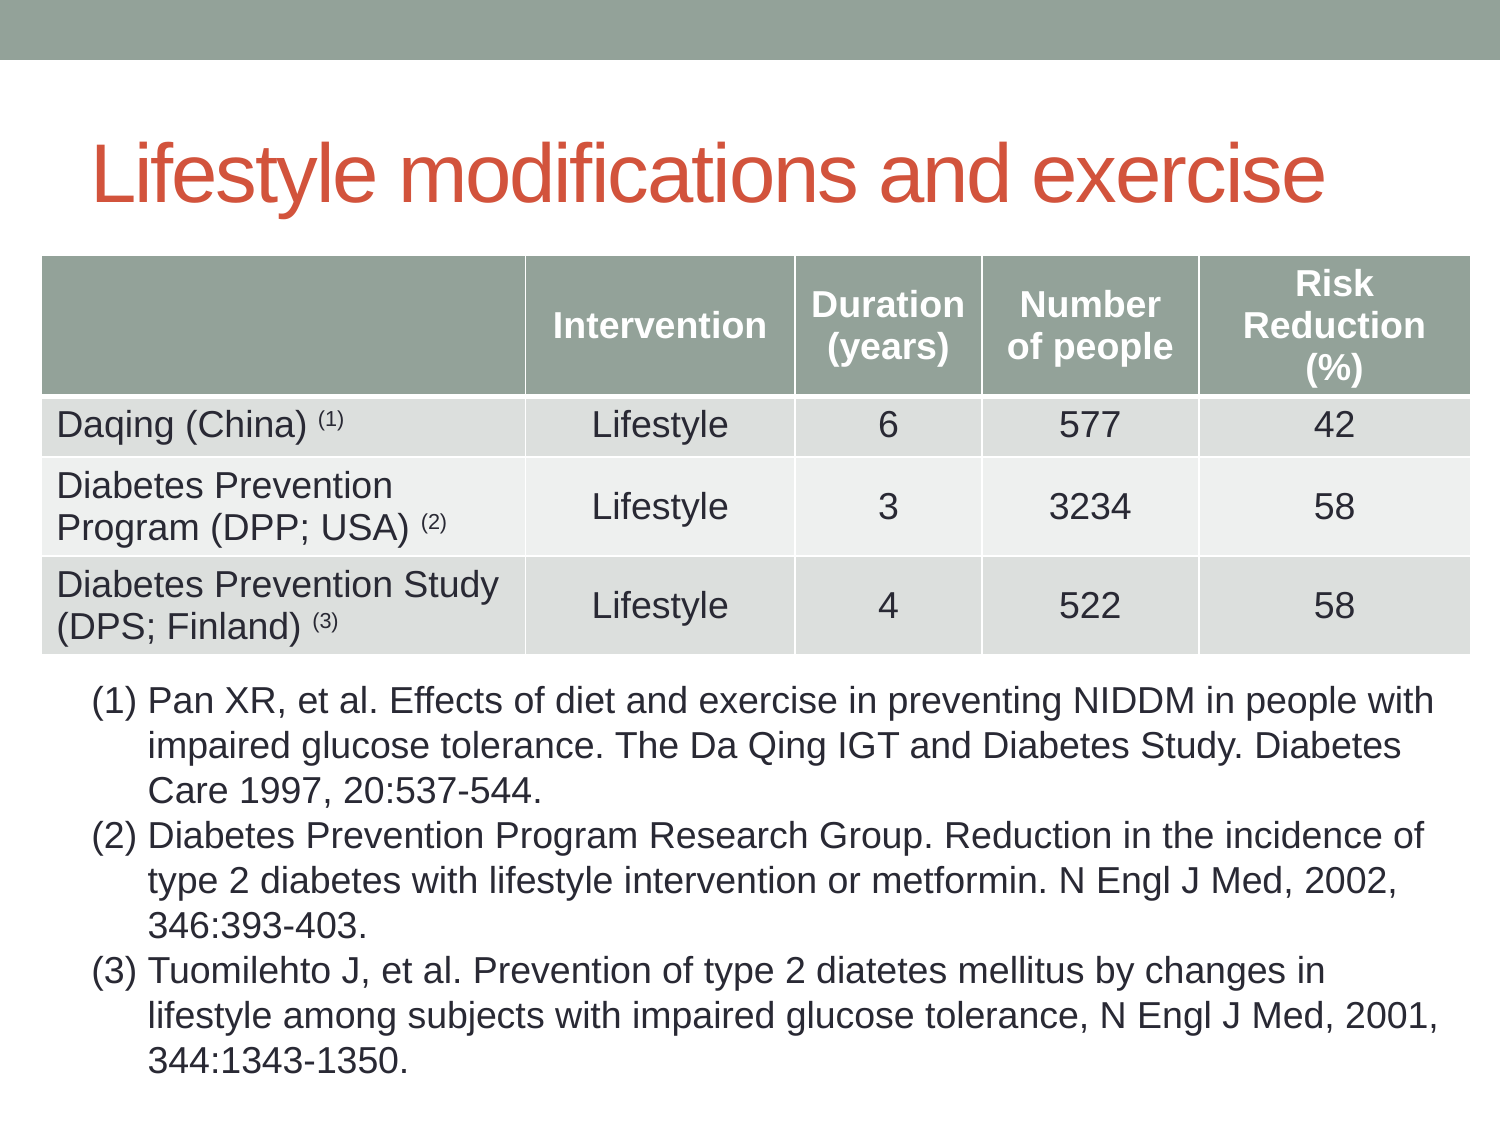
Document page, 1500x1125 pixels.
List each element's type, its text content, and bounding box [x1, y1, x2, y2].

table_header Duration (years) [796, 256, 981, 394]
table_cell Lifestyle [526, 557, 794, 654]
table_cell 3 [796, 458, 981, 555]
text_box Pan XR, et al. Effects of diet and exercise in preventing NIDDM in people with impaired glucose tolerance. The Da Qing IGT and Diabetes Study. Diabetes Care 1997, 20:537-544. Diabetes Prevention Program Research Group. Reduction in the incidence of type 2 diabetes with lifestyle intervention or metformin. N Engl J Med, 2002, 346:393-403. Tuomilehto J, et al. Prevention of type 2 diatetes mellitus by changes in lifestyle among subjects with impaired glucose tolerance, N Engl J Med, 2001, 344:1343-1350. [76, 668, 1471, 1089]
table_cell Diabetes Prevention Study (DPS; Finland) (3) [42, 557, 525, 654]
table_cell 4 [796, 557, 981, 654]
table_cell 577 [983, 399, 1198, 456]
table_header Intervention [526, 256, 794, 394]
table_header [42, 256, 525, 394]
table_header Risk Reduction (%) [1200, 256, 1470, 394]
table_header Number of people [983, 256, 1198, 394]
table_cell Lifestyle [526, 399, 794, 456]
table_cell Diabetes Prevention Program (DPP; USA) (2) [42, 458, 525, 555]
table_cell 6 [796, 399, 981, 456]
title Lifestyle modifications and exercise [75, 87, 1425, 250]
table_cell 58 [1200, 557, 1470, 654]
table_cell Daqing (China) (1) [42, 399, 525, 456]
table_cell 3234 [983, 458, 1198, 555]
table_cell 522 [983, 557, 1198, 654]
table_cell 42 [1200, 399, 1470, 456]
table_cell Lifestyle [526, 458, 794, 555]
table_cell 58 [1200, 458, 1470, 555]
